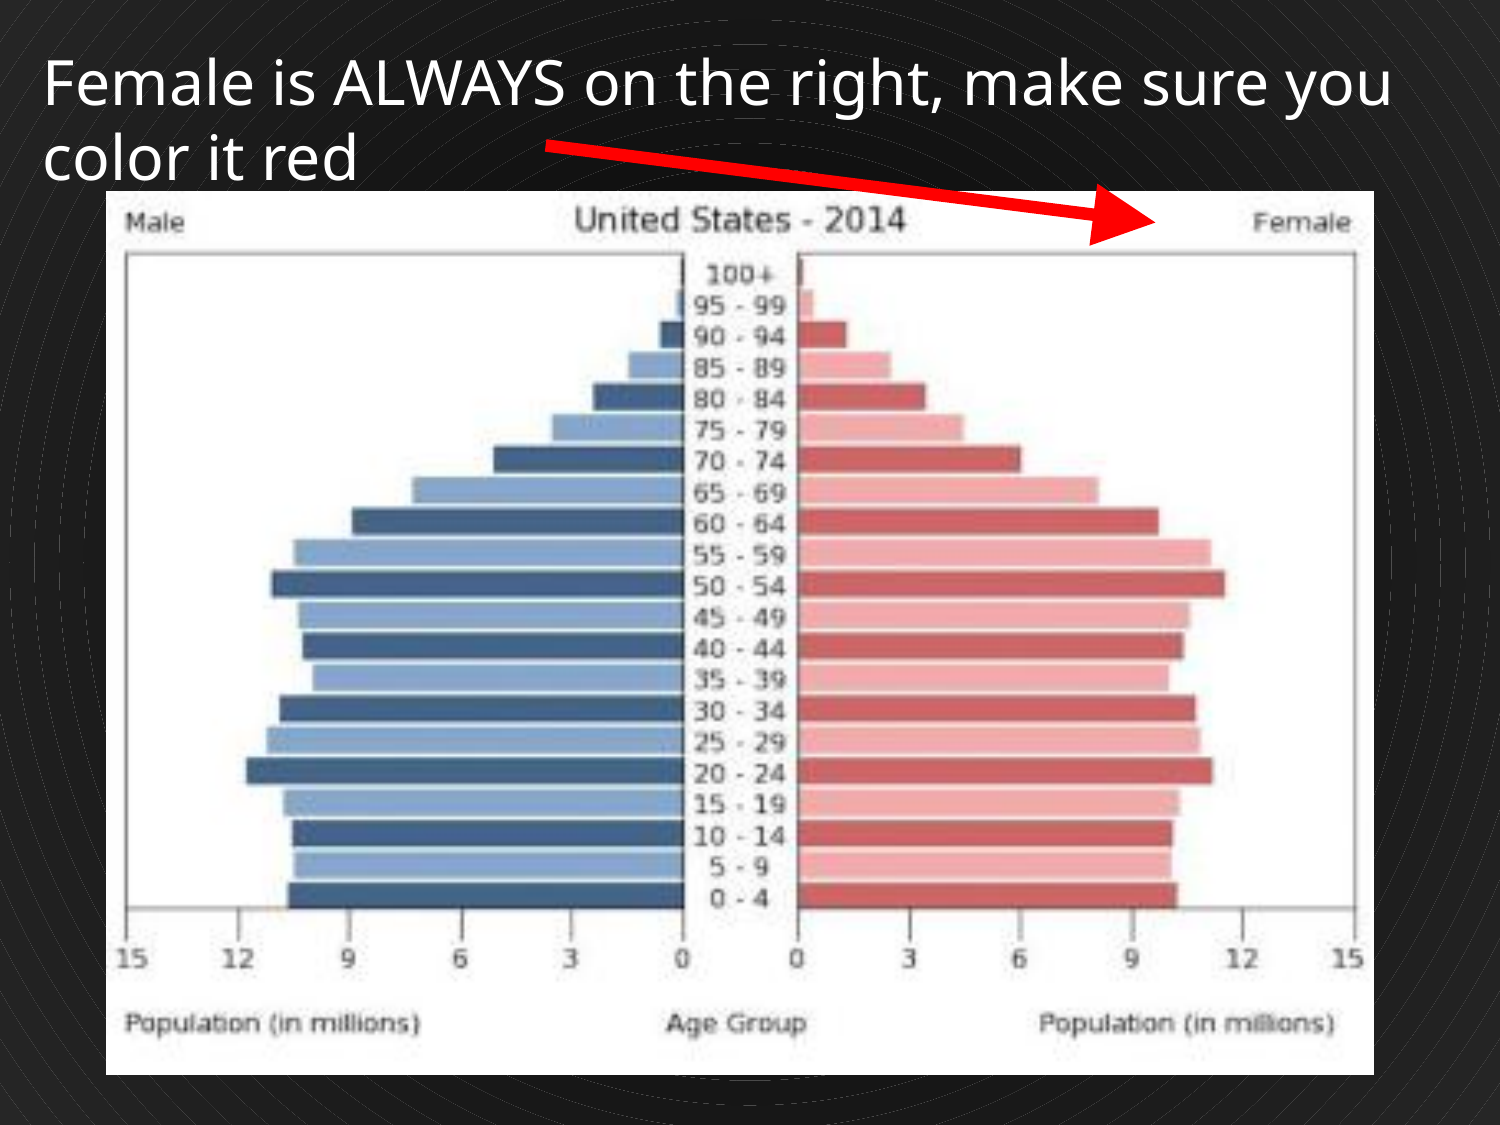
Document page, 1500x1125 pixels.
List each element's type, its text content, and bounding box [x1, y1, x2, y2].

text_box Female is ALWAYS on the right, make sure you color it red [27, 27, 1483, 192]
picture [105, 191, 1374, 1075]
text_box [545, 145, 1156, 223]
